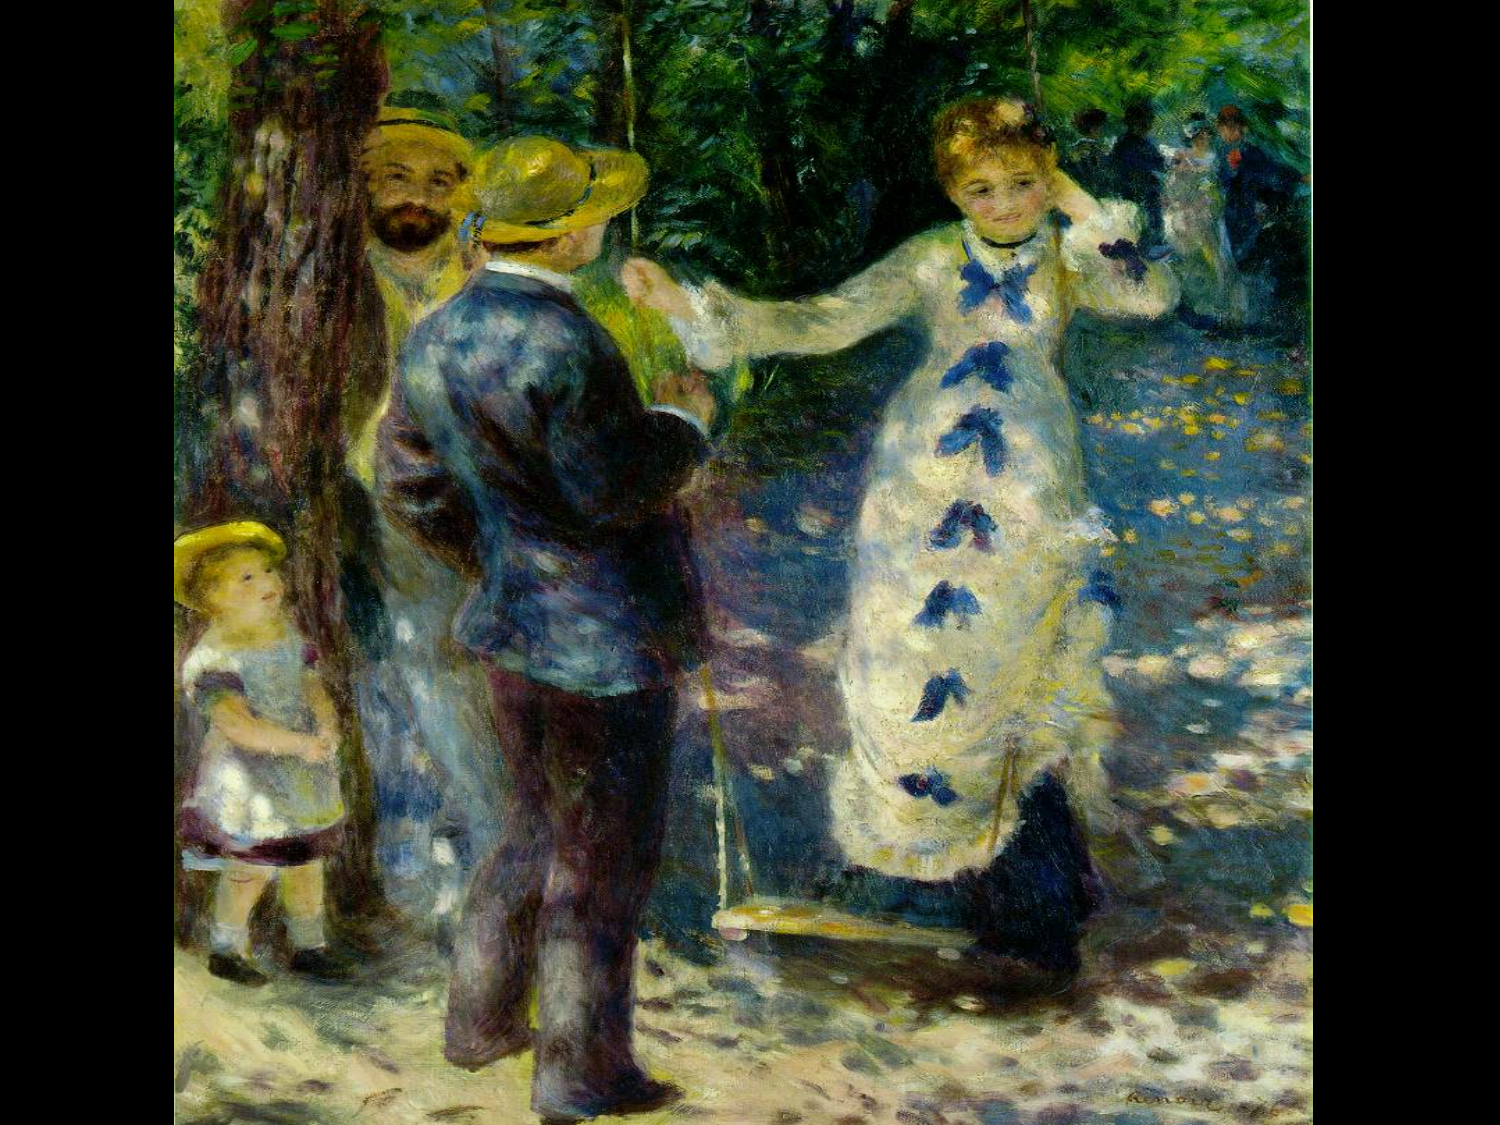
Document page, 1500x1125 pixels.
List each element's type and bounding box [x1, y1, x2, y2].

picture [174, 0, 1313, 1125]
